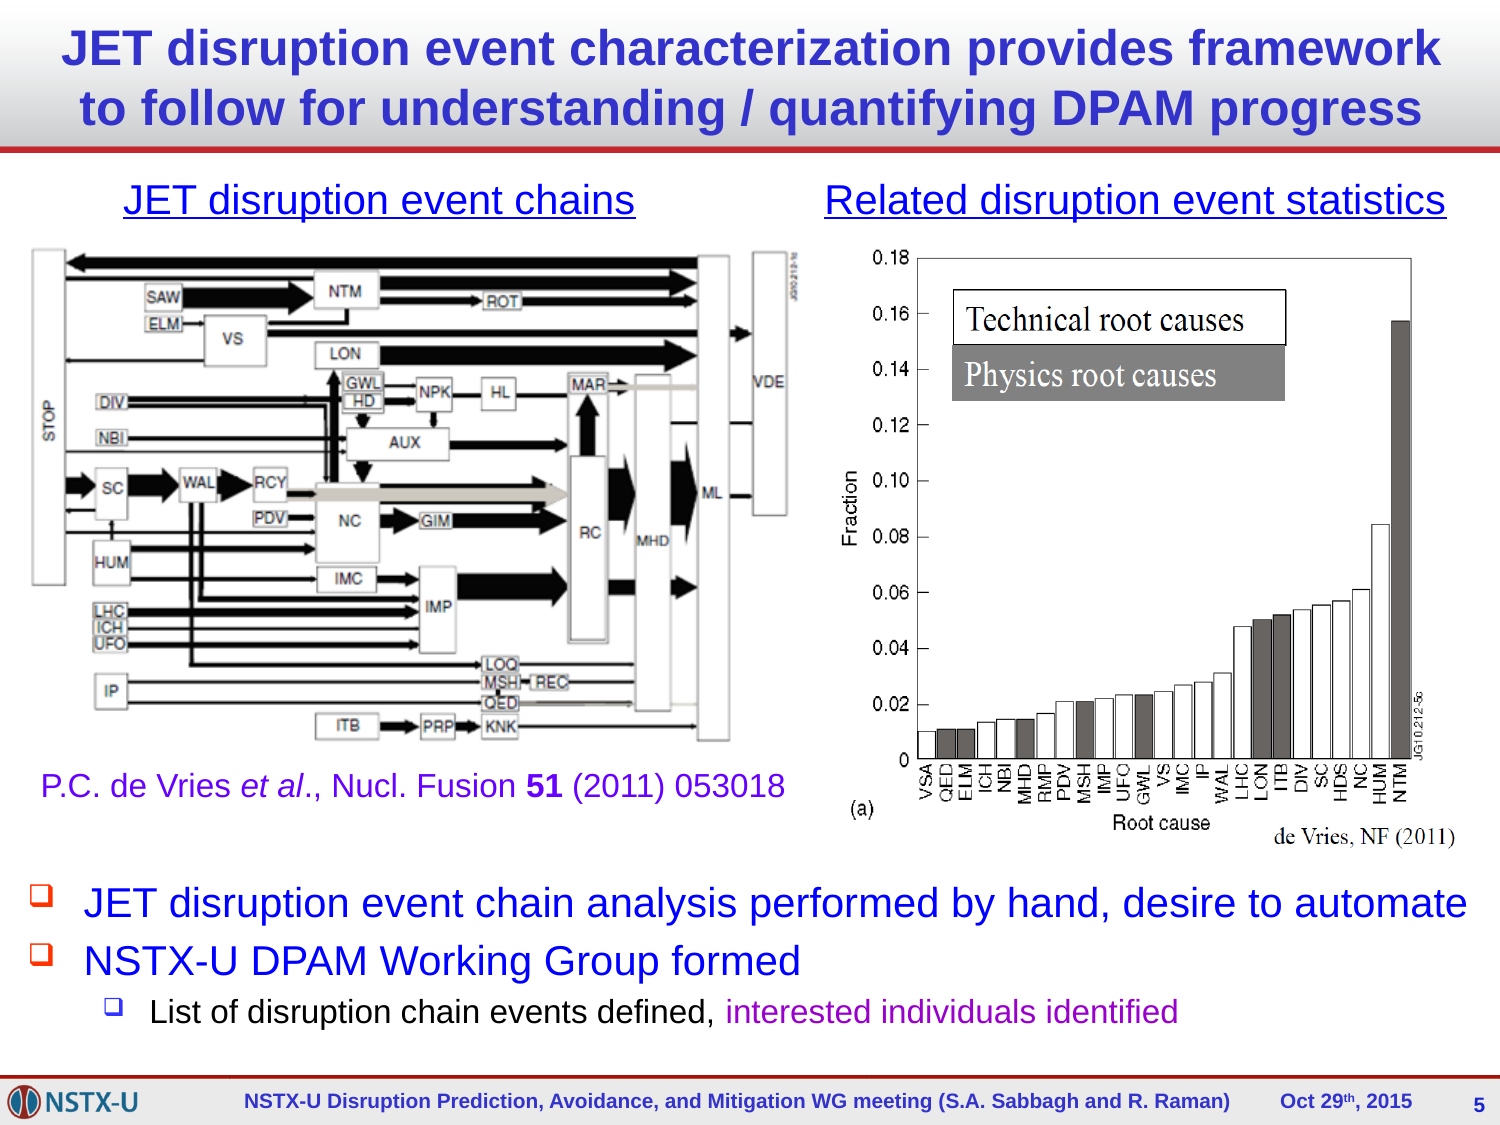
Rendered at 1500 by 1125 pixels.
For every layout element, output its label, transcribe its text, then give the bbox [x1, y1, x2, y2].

text_box JET disruption event chains [108, 165, 685, 225]
text_box Related disruption event statistics [809, 165, 1486, 231]
picture [0, 1075, 1500, 1125]
text_box JET disruption event chain analysis performed by hand, desire to automate NSTX-U DPAM Working Group formed List of disruption chain events defined, interested individuals identified [12, 867, 1486, 1018]
picture [21, 227, 802, 758]
text_box JET disruption event characterization provides framework to follow for understanding / quantifying DPAM progress [38, 8, 1465, 121]
picture [834, 234, 1458, 853]
text_box P.C. de Vries et al., Nucl. Fusion 51 (2011) 053018 [20, 756, 816, 812]
